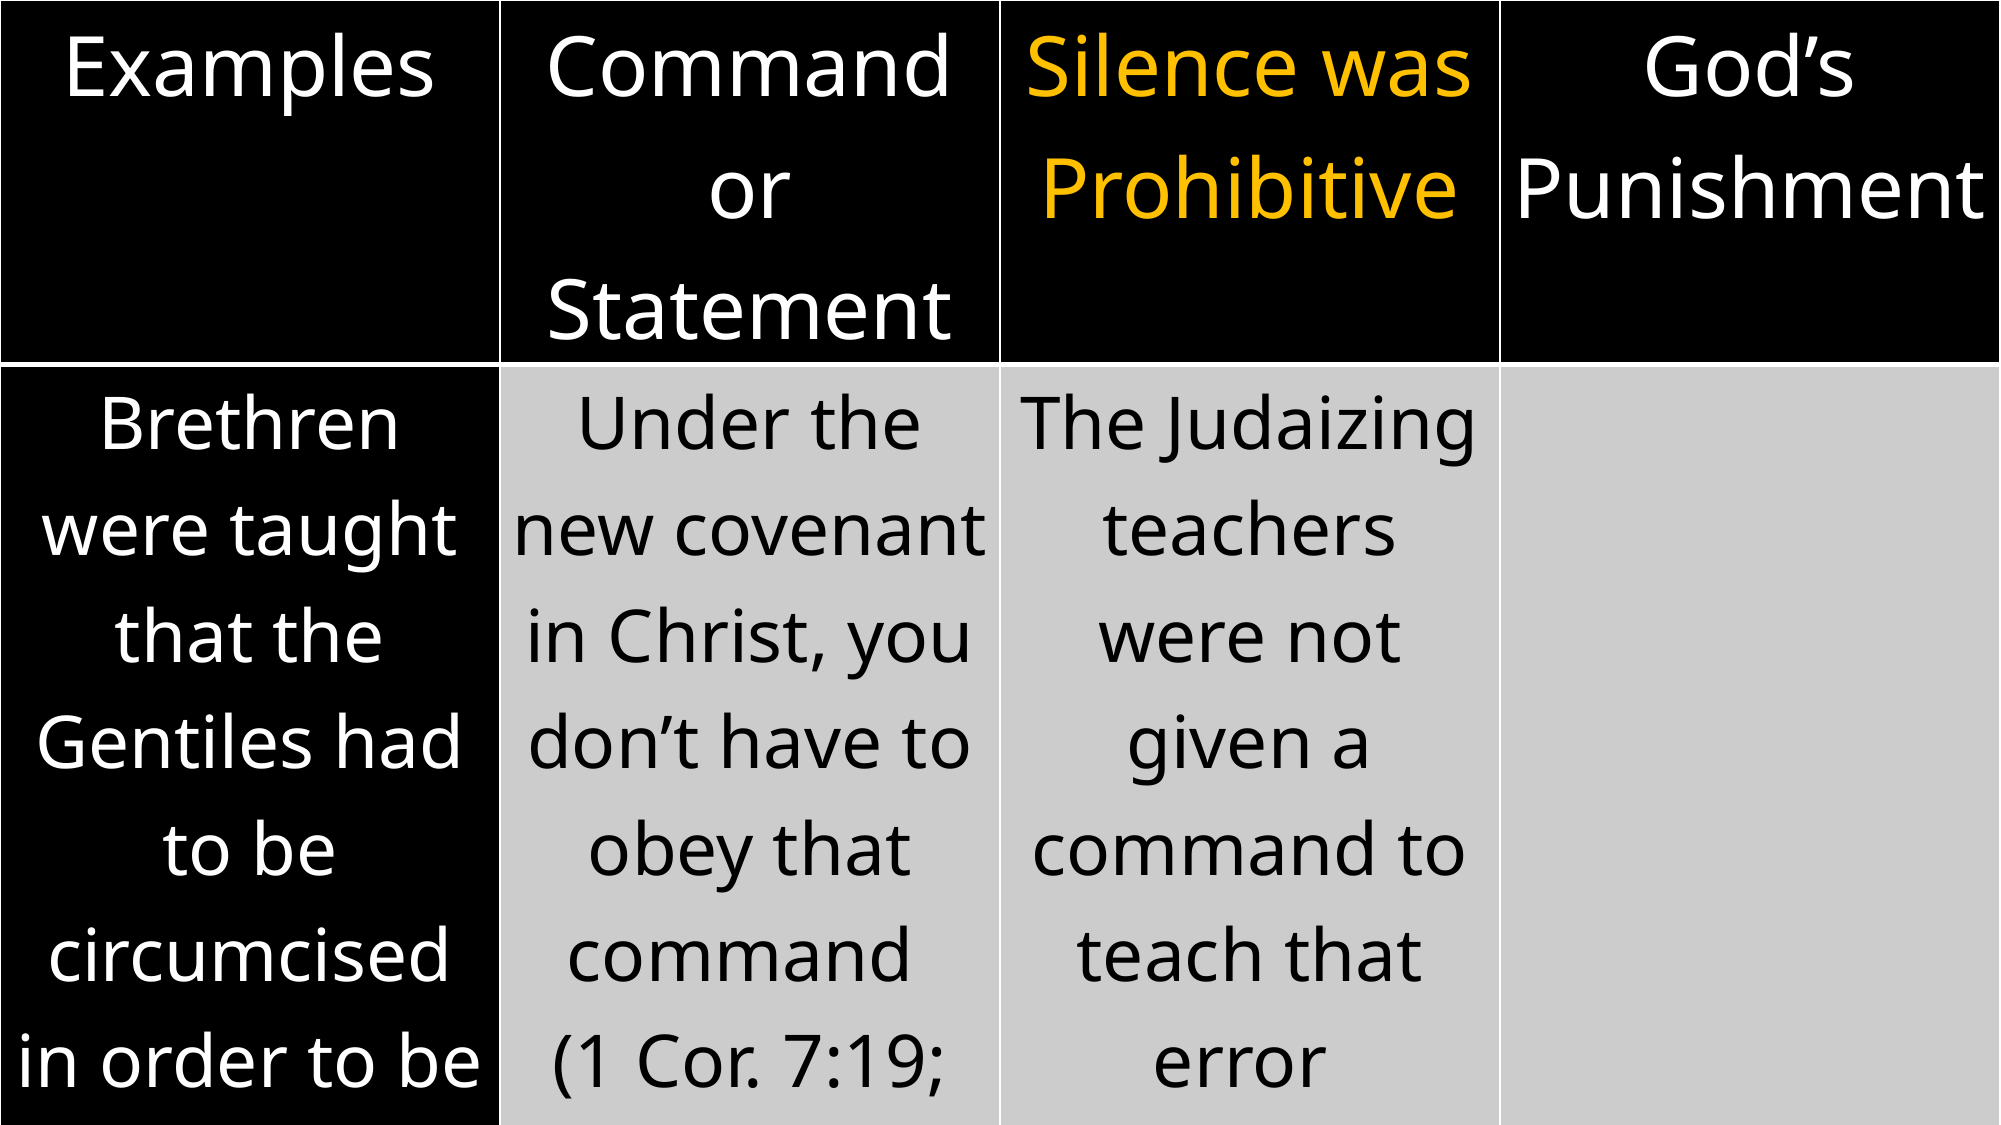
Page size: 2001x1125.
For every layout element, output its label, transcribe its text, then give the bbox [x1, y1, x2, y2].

table_cell [1501, 367, 1999, 1125]
table_header Silence was Prohibitive [1001, 1, 1499, 362]
table_cell The Judaizing teachers were not given a command to teach that error (Acts 15:24) [1001, 367, 1499, 1125]
table_cell Under the new covenant in Christ, you don’t have to obey that command (1 Cor. 7:19; Gal. 5:6; 6:15) [501, 367, 999, 1125]
table_header Examples [1, 1, 499, 362]
table_cell Brethren were taught that the Gentiles had to be circumcised in order to be saved (Acts 15:1ff) [1, 367, 499, 1125]
table_header God’s Punishment [1501, 1, 1999, 362]
table_header Command or Statement [501, 1, 999, 362]
